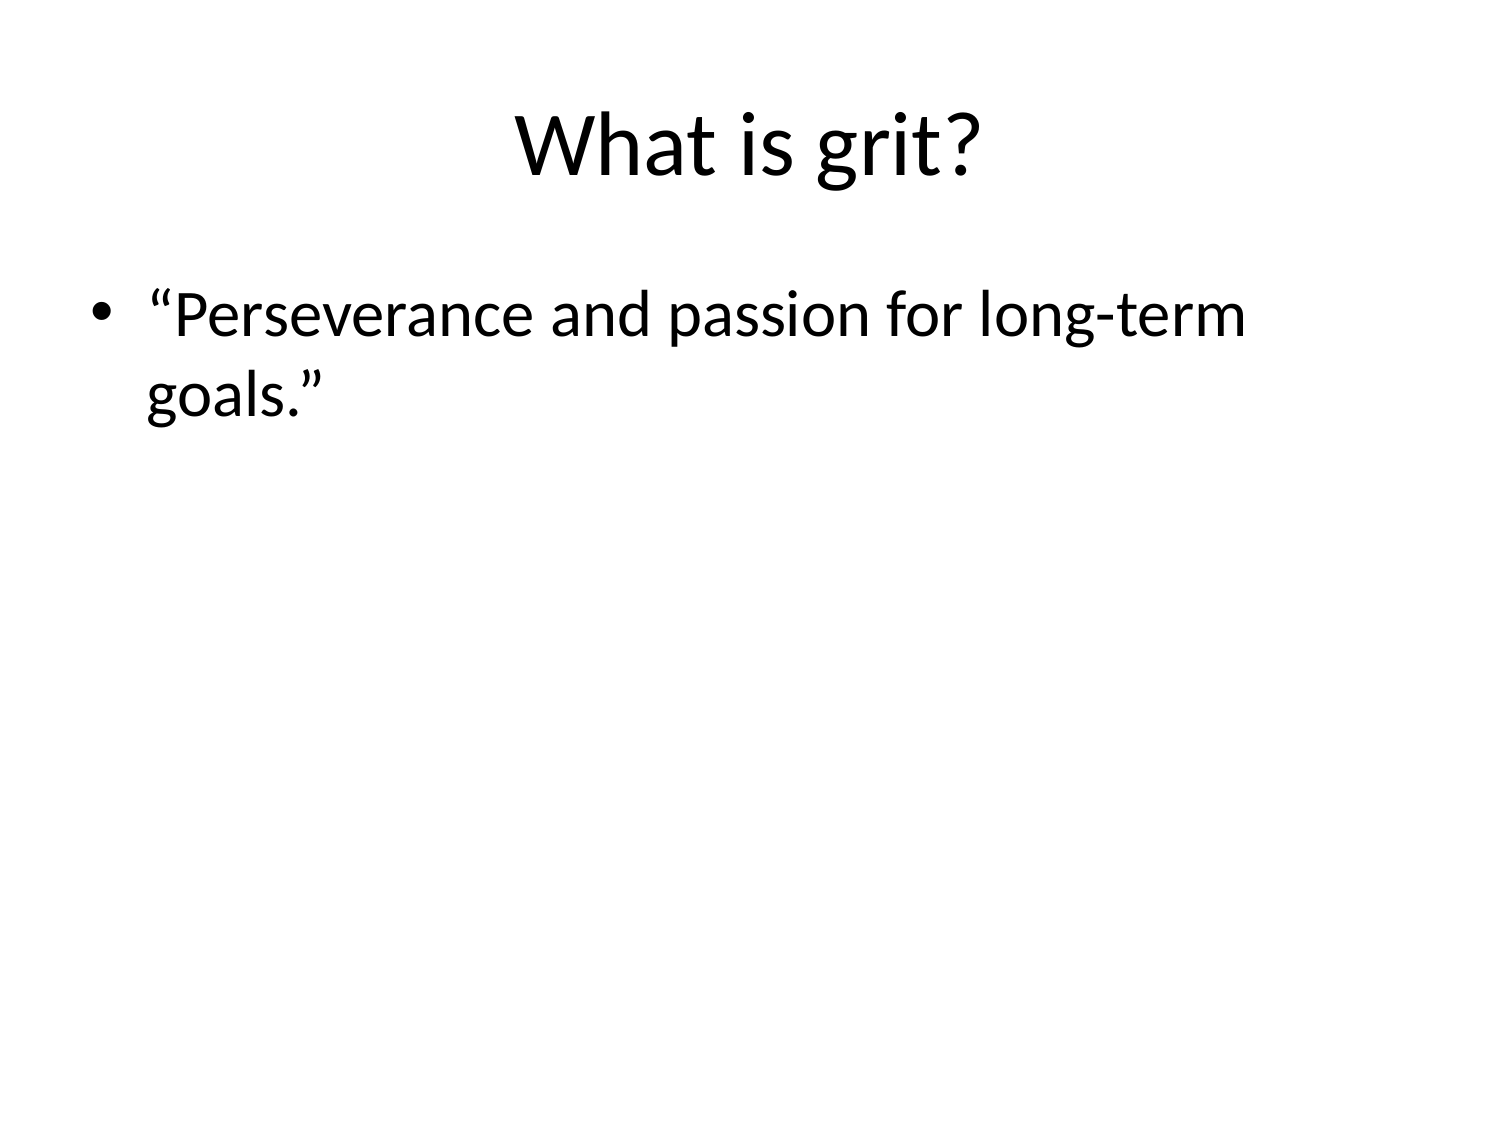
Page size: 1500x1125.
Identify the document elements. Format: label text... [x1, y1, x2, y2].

list “Perseverance and passion for long-term goals.” [75, 262, 1425, 1005]
title What is grit? [75, 45, 1425, 233]
